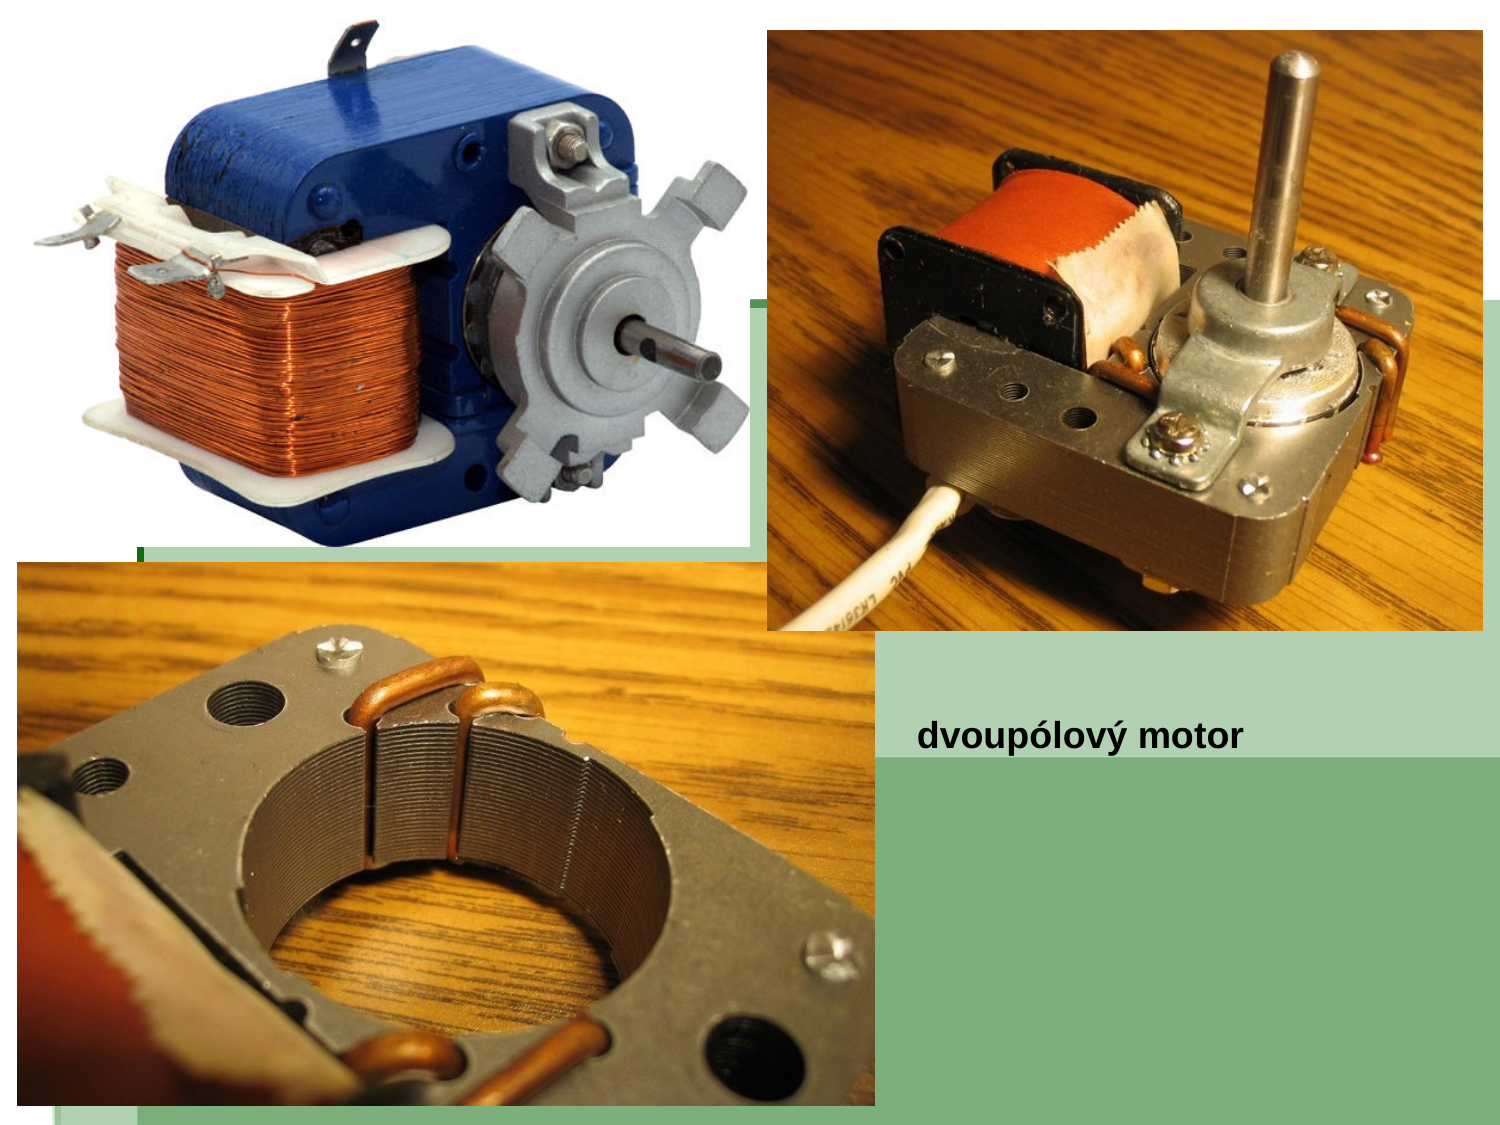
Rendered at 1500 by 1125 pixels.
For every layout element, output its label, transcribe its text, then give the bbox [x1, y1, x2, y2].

text_box dvoupólový motor [891, 704, 1270, 764]
picture [17, 30, 1483, 1106]
picture [33, 19, 750, 547]
